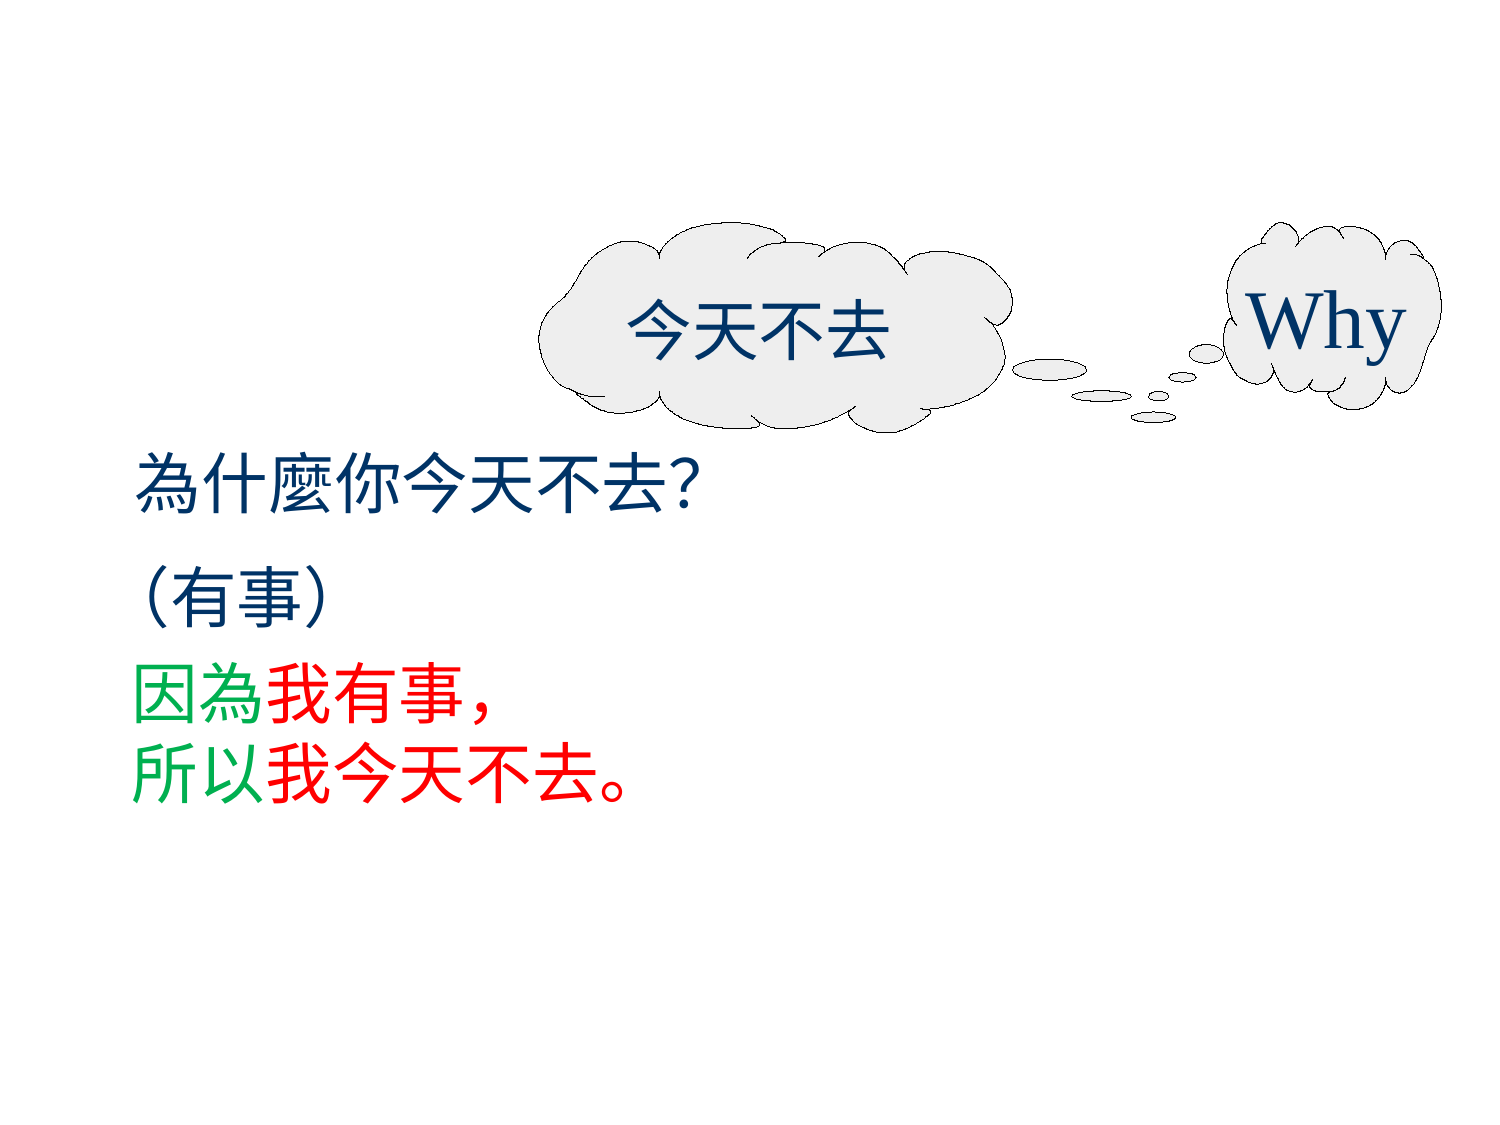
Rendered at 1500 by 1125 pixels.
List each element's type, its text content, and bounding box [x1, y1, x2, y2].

text_box Why [1446, 257, 1453, 373]
text_box 為什麼你今天不去？ [119, 434, 751, 529]
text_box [538, 222, 1176, 434]
text_box （有事） [88, 548, 386, 644]
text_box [1148, 222, 1442, 411]
text_box 因為我有事， 所以我今天不去。 [117, 644, 750, 820]
